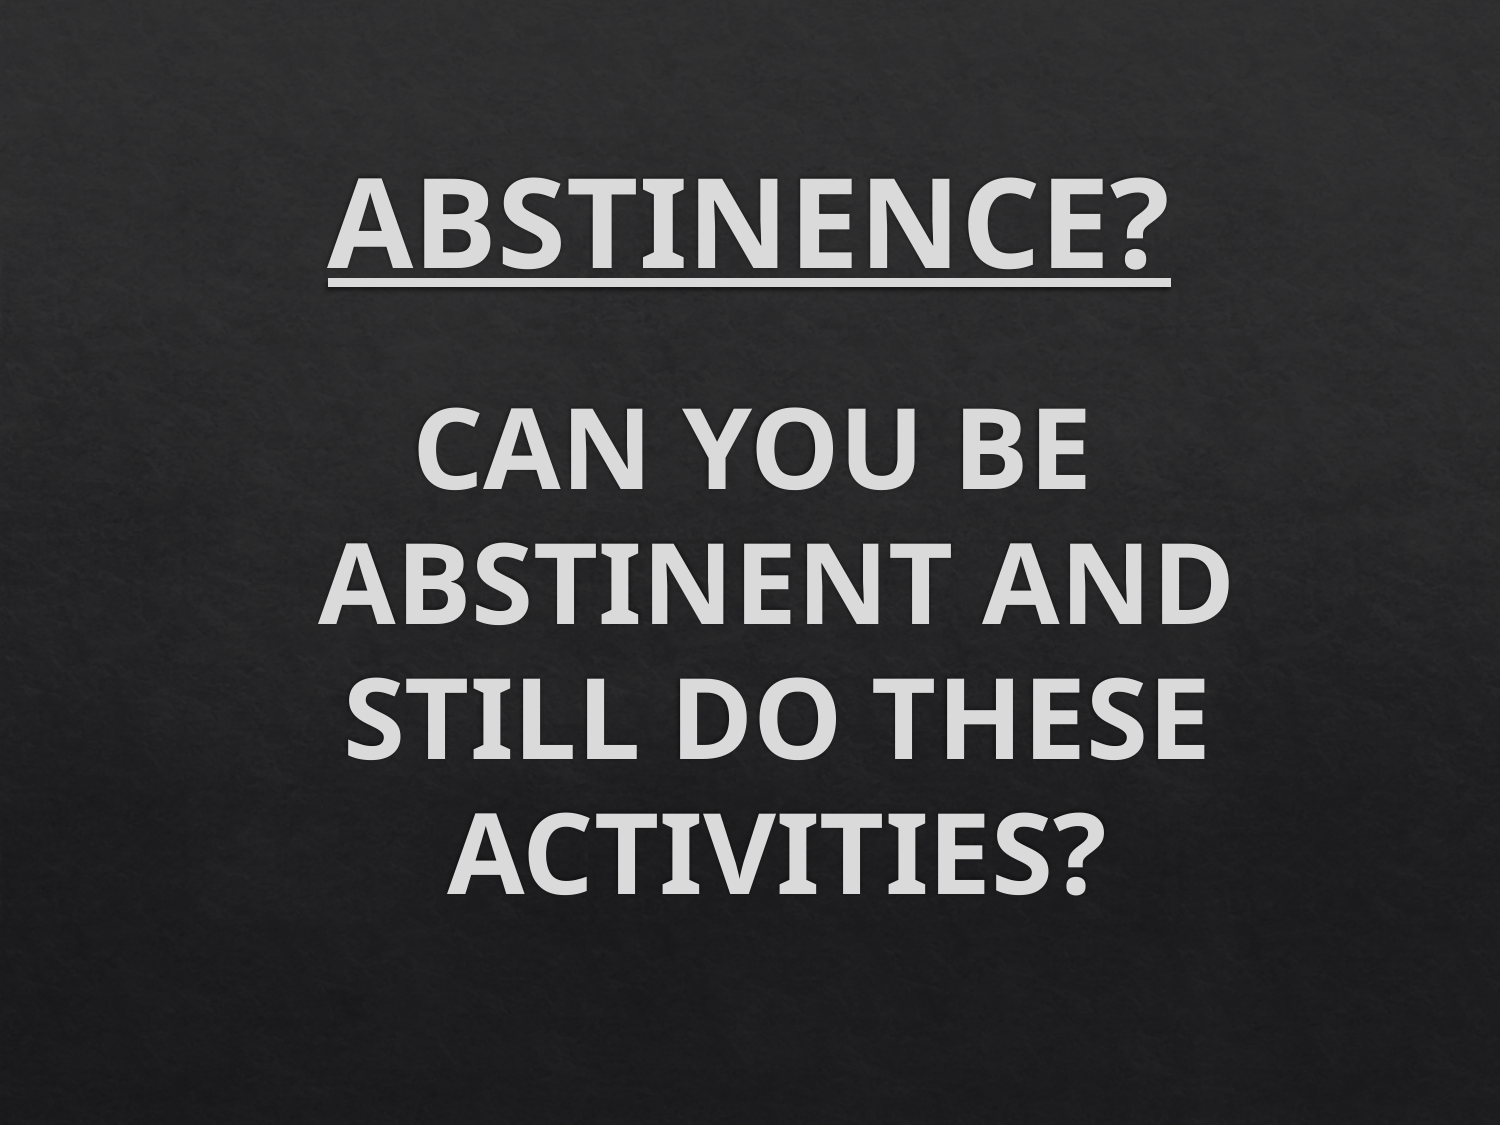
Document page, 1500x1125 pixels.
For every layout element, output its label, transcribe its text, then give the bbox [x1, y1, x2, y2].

list CAN YOU BE ABSTINENT AND STILL DO THESE ACTIVITIES? [112, 284, 1387, 950]
title ABSTINENCE? [112, 99, 1387, 281]
